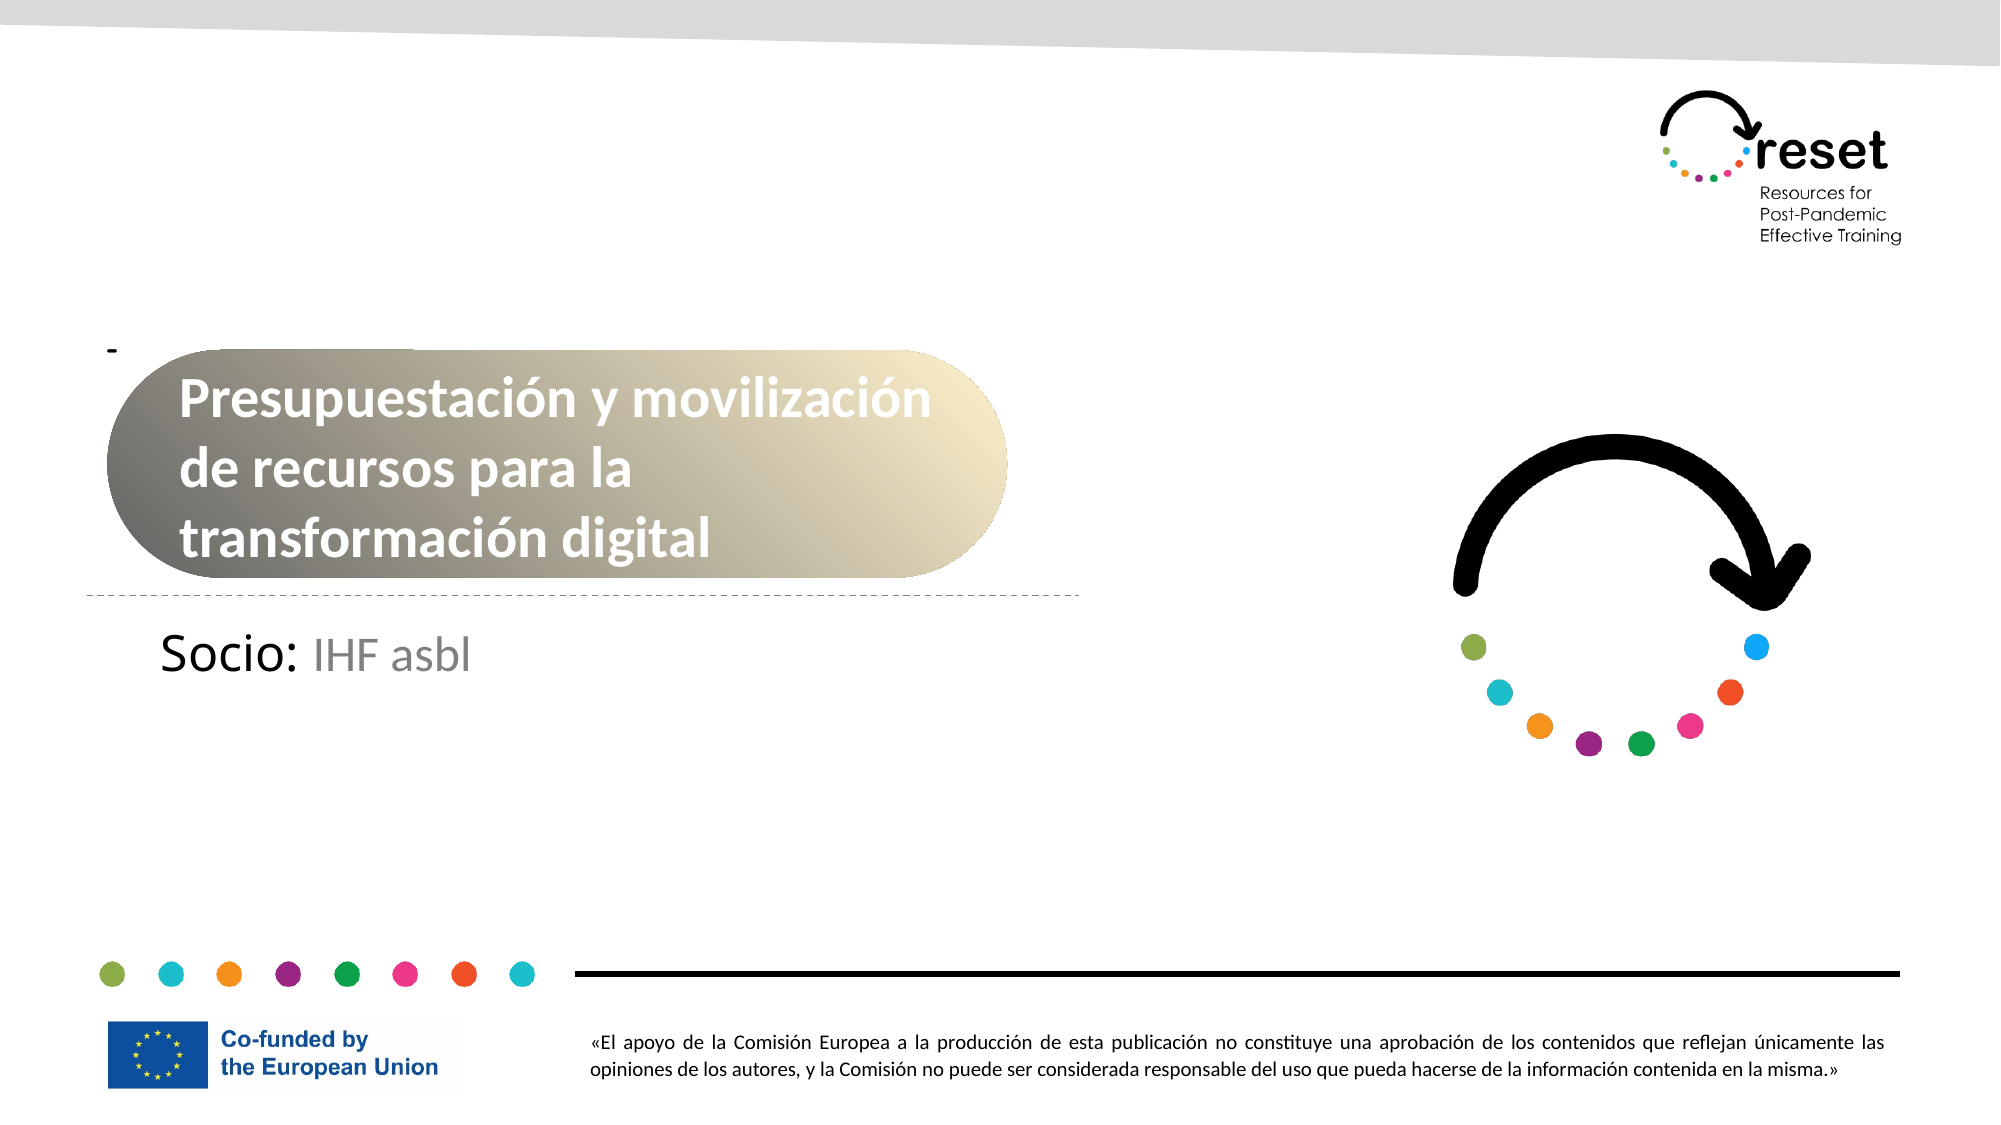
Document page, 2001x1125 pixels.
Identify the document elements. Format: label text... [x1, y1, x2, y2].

picture [334, 961, 360, 987]
picture [103, 1017, 463, 1093]
text_box Presupuestación y movilización de recursos para la transformación digital [106, 348, 1009, 579]
picture [99, 961, 125, 987]
picture [451, 961, 477, 987]
picture [275, 961, 301, 987]
picture [216, 961, 242, 987]
picture [509, 961, 535, 987]
picture [392, 961, 418, 987]
picture [1428, 407, 1832, 784]
picture [1650, 77, 1917, 255]
picture [158, 961, 184, 987]
text_box Socio: IHF asbl [110, 613, 585, 689]
